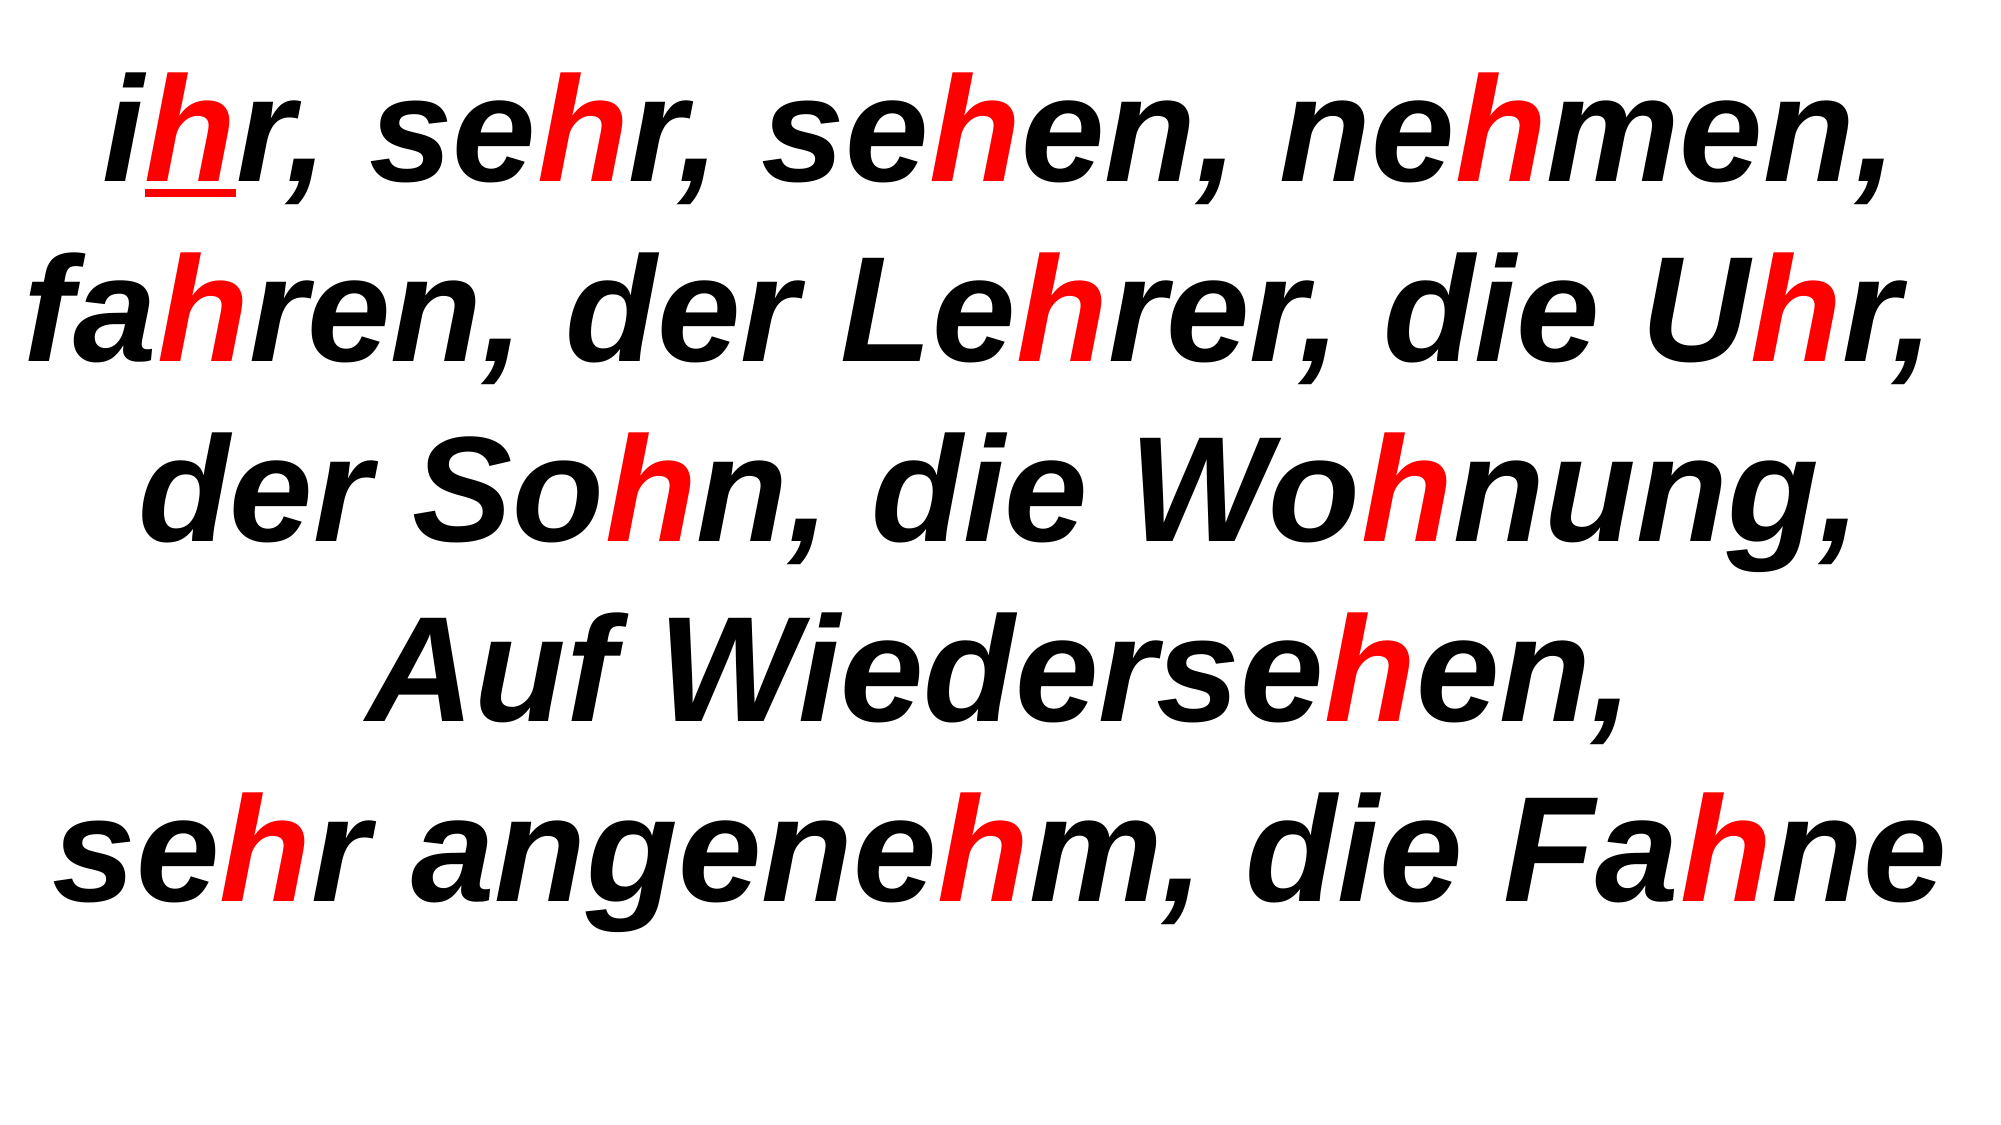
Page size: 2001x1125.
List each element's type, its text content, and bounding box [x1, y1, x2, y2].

text_box ihr, sehr, sehen, nehmen, fahren, der Lehrer, die Uhr, der Sohn, die Wohnung, Auf Wiedersehen, sehr angenehm, die Fahne [0, 23, 2000, 939]
